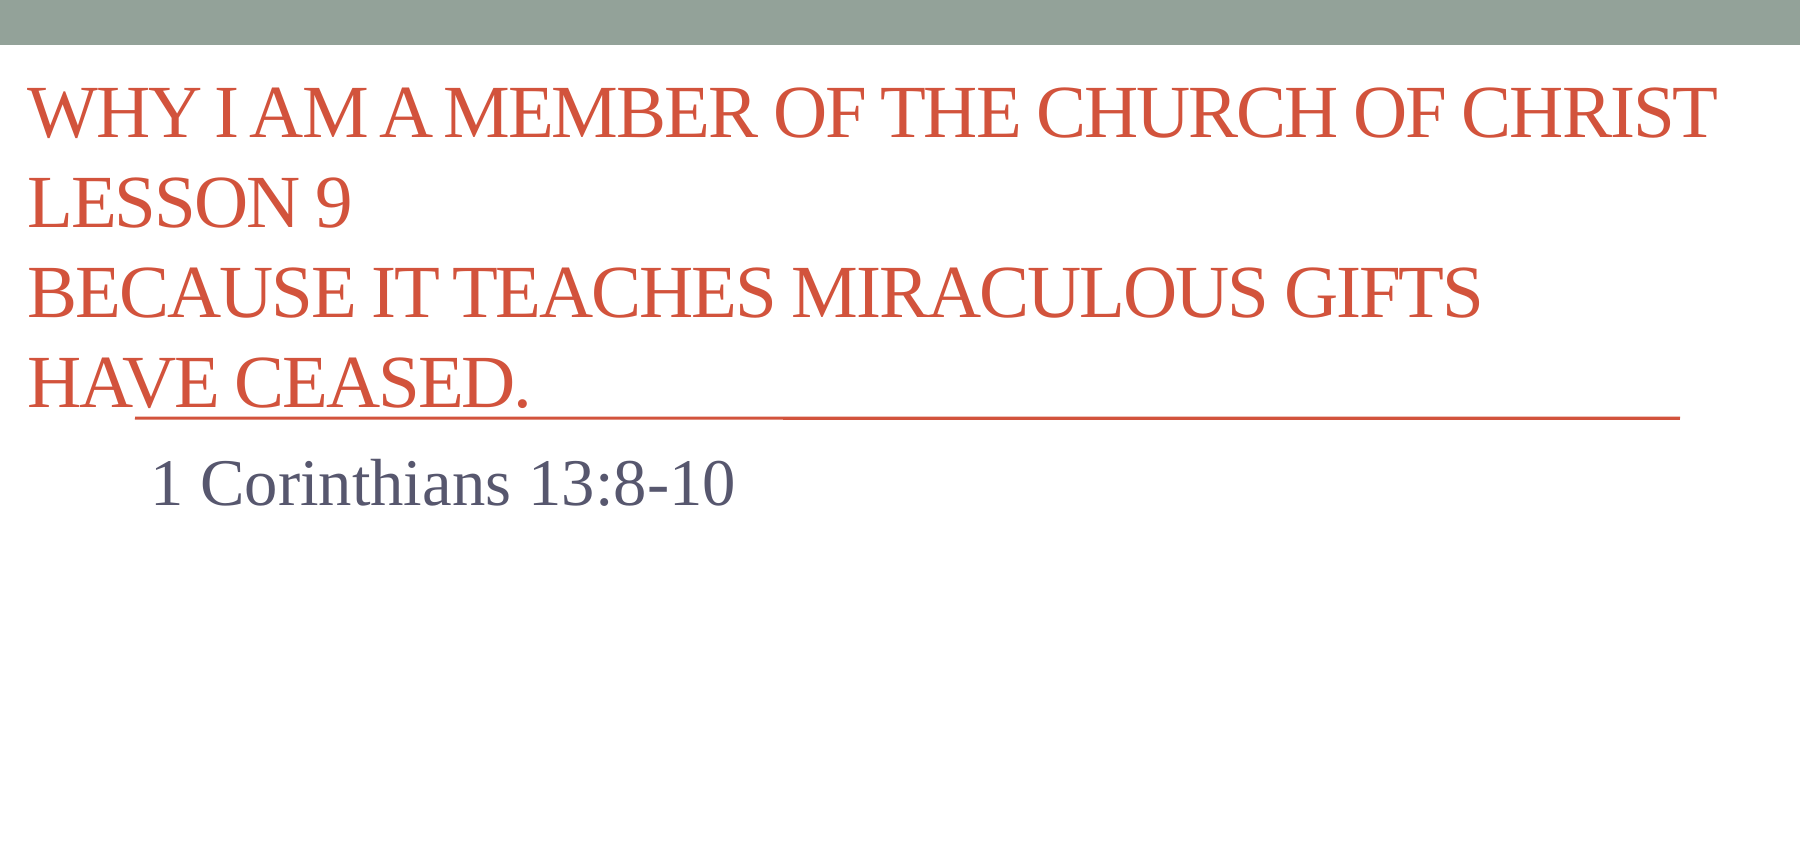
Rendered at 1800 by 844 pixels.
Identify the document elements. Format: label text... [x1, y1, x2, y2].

subtitle 1 Corinthians 13:8-10 [135, 431, 1395, 647]
title Why I am a member of the church of Christ Lesson 9 Because it teaches miraculous gifts have ceased. [12, 46, 1788, 431]
